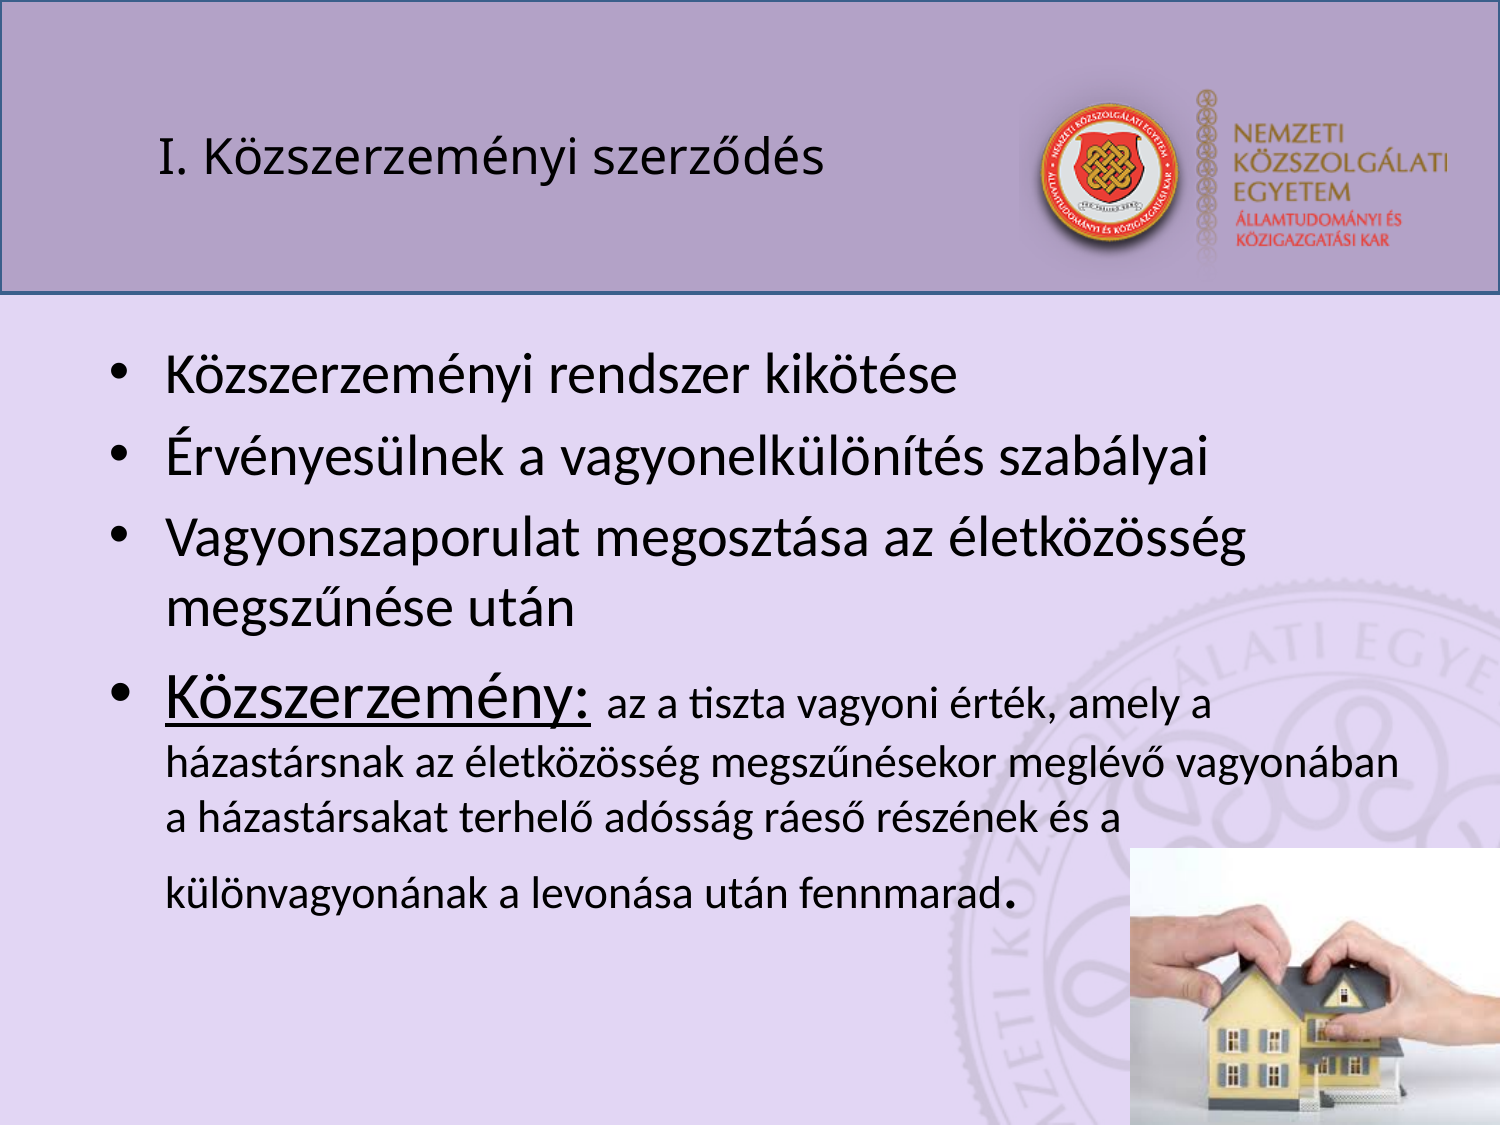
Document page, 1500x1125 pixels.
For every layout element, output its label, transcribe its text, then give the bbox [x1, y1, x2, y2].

list Közszerzeményi rendszer kikötése Érvényesülnek a vagyonelkülönítés szabályai Vagyonszaporulat megosztása az életközösség megszűnése után Közszerzemény: az a tiszta vagyoni érték, amely a házastársnak az életközösség megszűnésekor meglévő vagyonában a házastársakat terhelő adósság ráeső részének és a különvagyonának a levonása után fennmarad. [93, 328, 1425, 1090]
picture [1019, 34, 1459, 288]
text_box I. Közszerzeményi szerződés [58, 117, 926, 192]
text_box [0, 0, 1500, 295]
picture [1130, 847, 1500, 1125]
